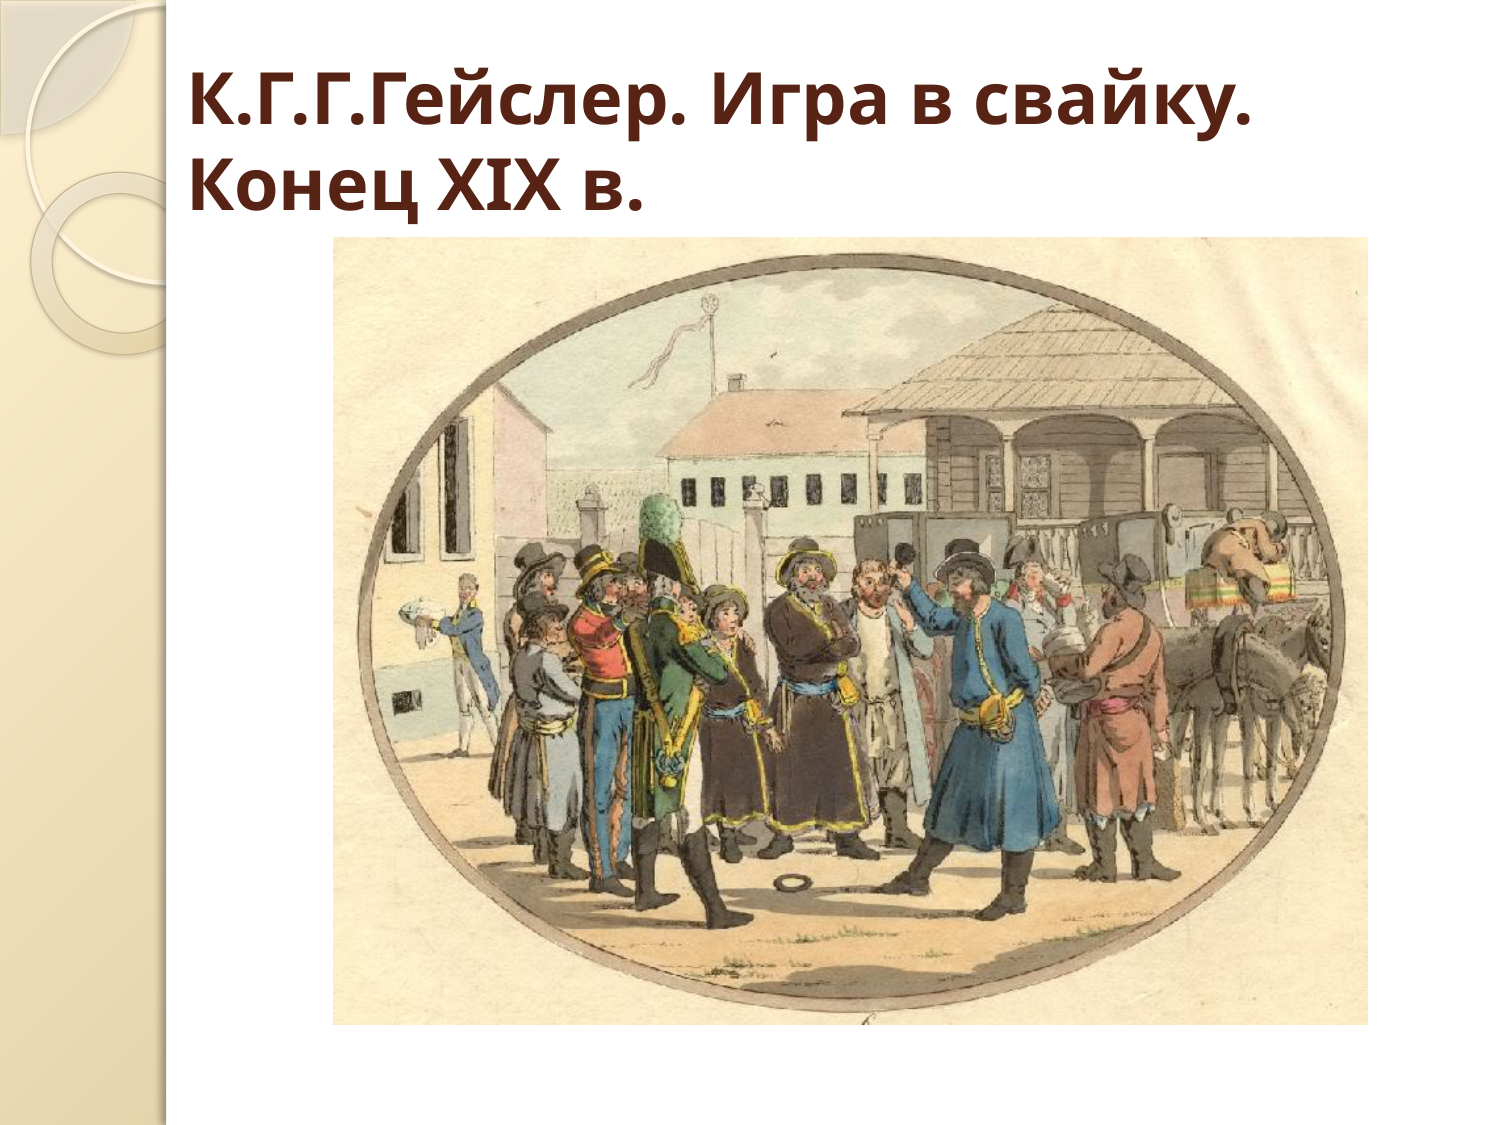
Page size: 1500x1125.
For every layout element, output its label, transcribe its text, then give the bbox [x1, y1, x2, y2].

title К.Г.Г.Гейслер. Игра в свайку. Конец XIX в. [171, 45, 1483, 233]
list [333, 237, 1368, 1026]
